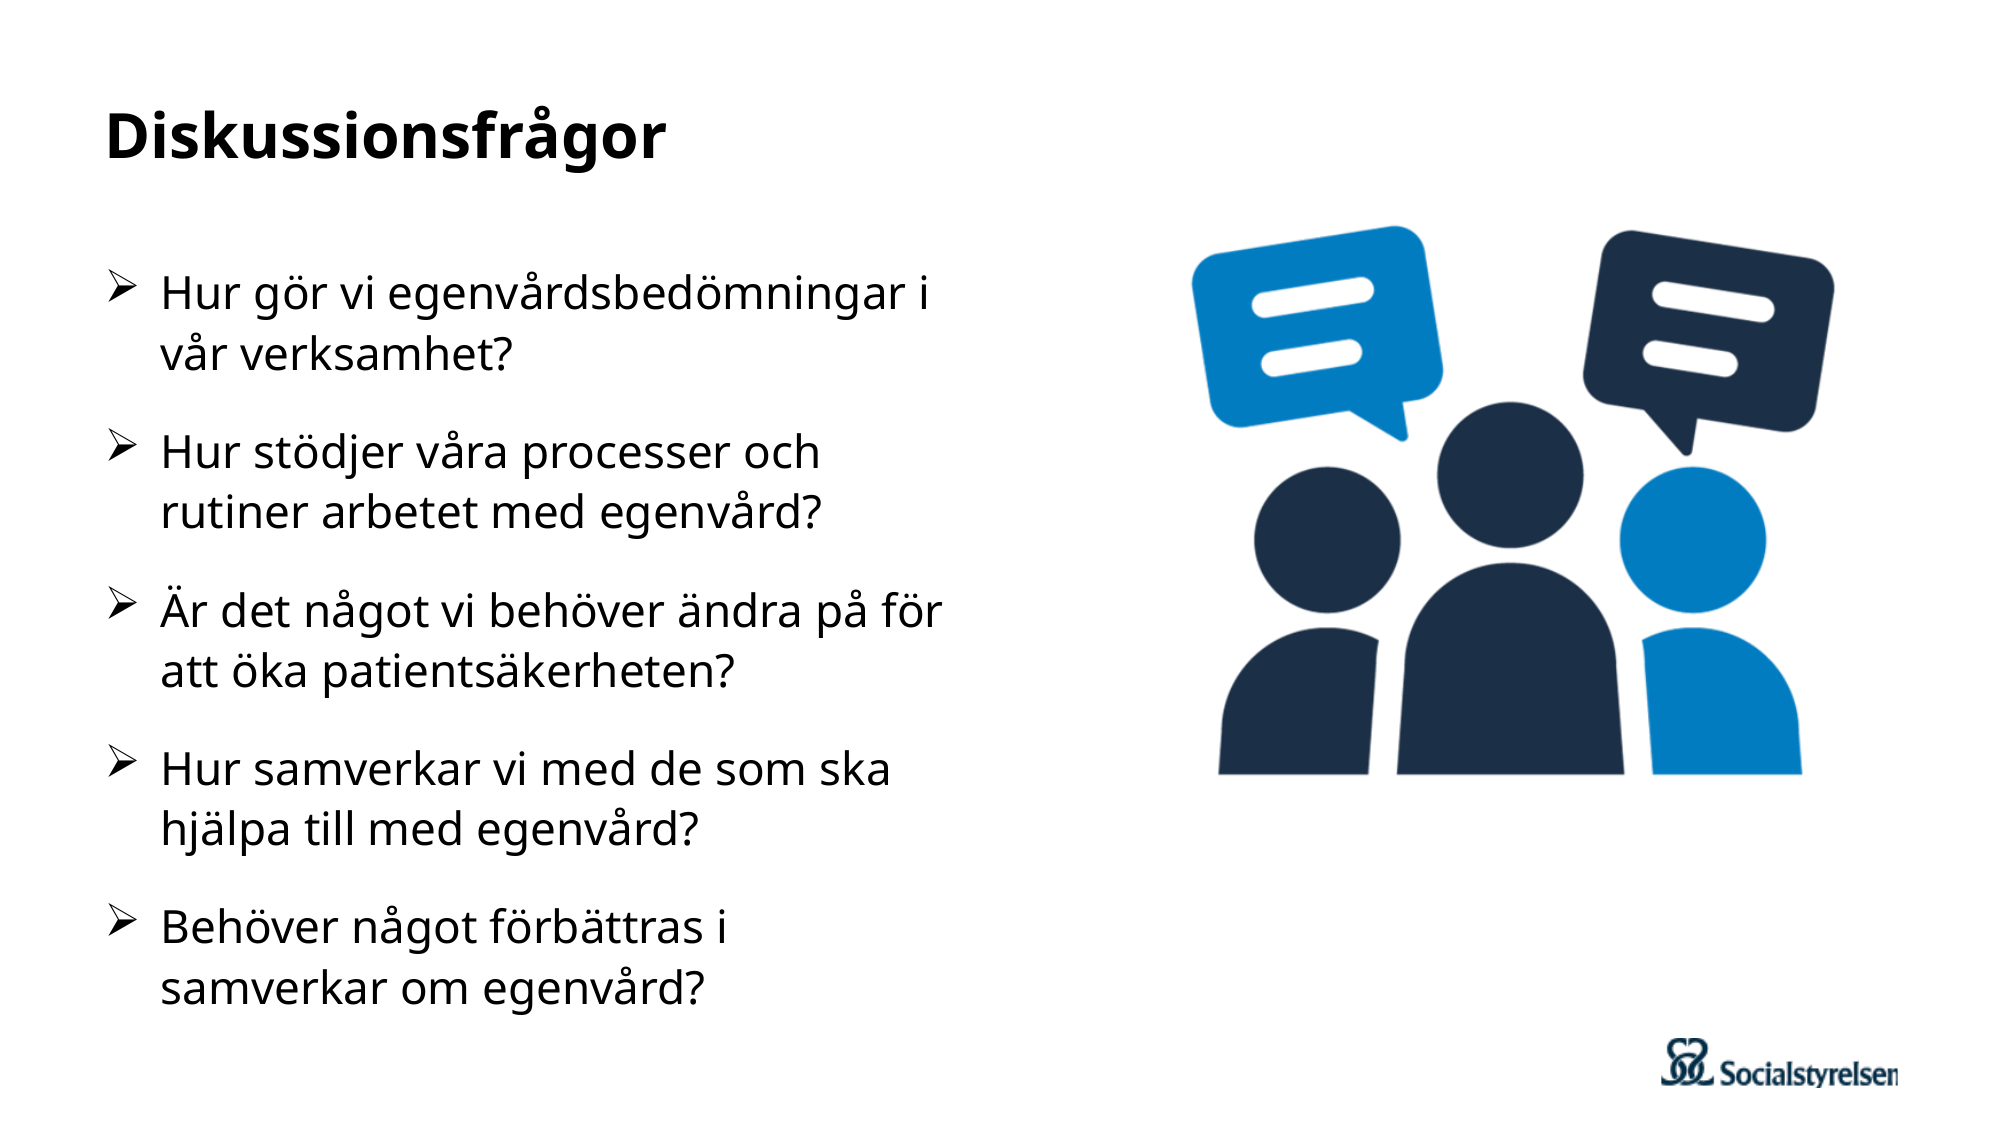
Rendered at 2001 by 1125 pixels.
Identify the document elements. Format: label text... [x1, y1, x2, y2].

list Hur gör vi egenvårdsbedömningar i vår verksamhet? Hur stödjer våra processer och rutiner arbetet med egenvård? Är det något vi behöver ändra på för att öka patientsäkerheten? Hur samverkar vi med de som ska hjälpa till med egenvård? Behöver något förbättras i samverkar om egenvård? [104, 251, 953, 1020]
picture [1130, 132, 1896, 993]
title Diskussionsfrågor [104, 88, 953, 251]
